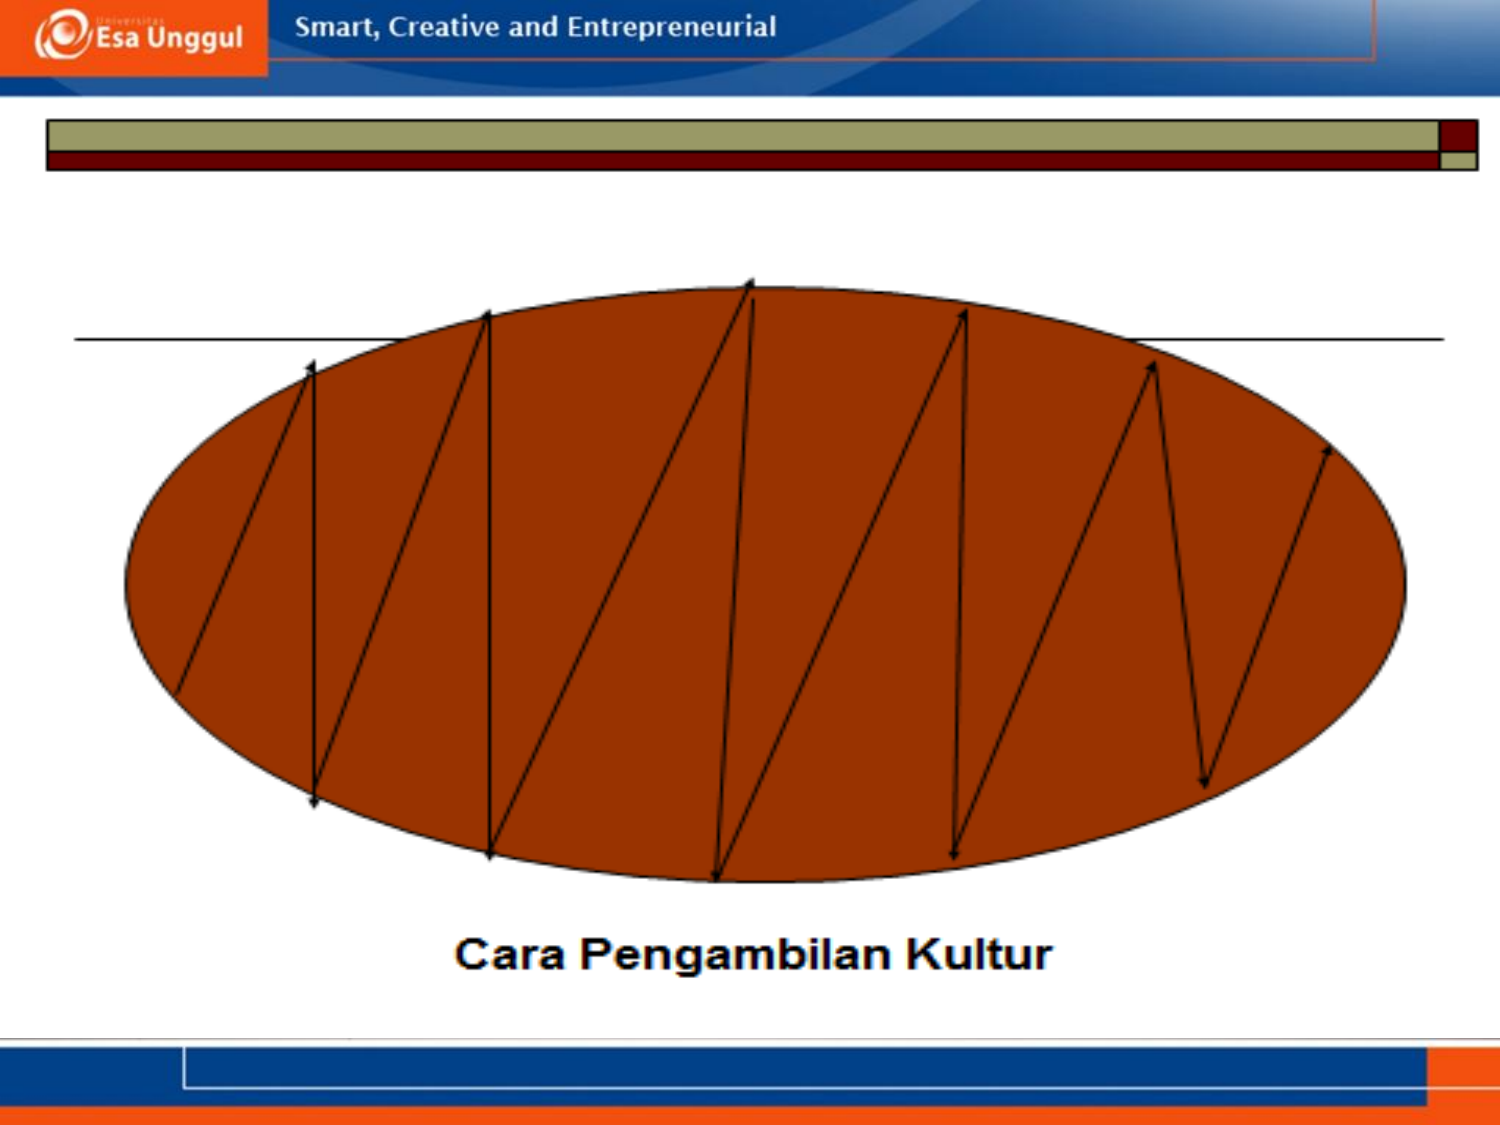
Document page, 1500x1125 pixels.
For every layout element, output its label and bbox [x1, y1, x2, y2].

picture [0, 1038, 1500, 1125]
picture [0, 0, 1500, 99]
list [0, 99, 1500, 1038]
